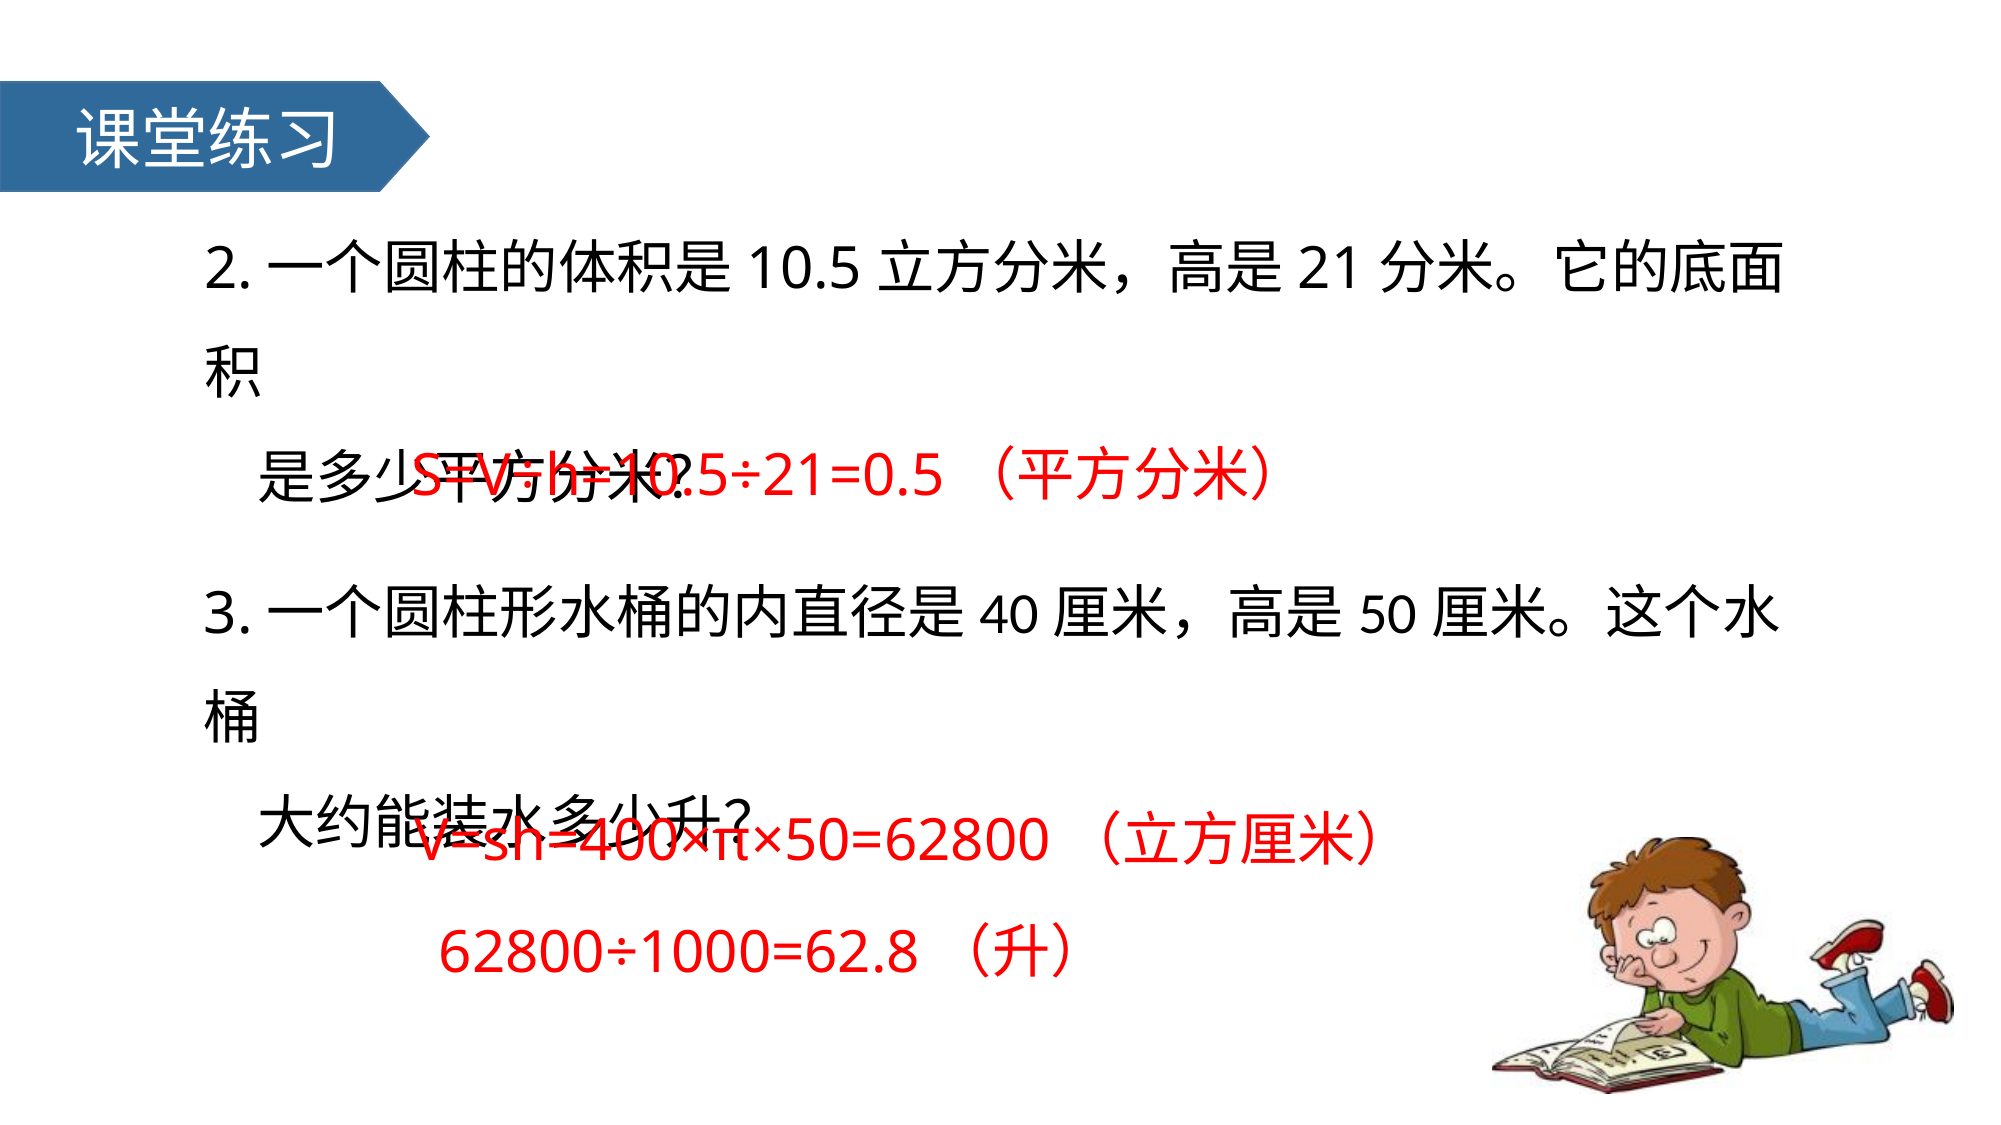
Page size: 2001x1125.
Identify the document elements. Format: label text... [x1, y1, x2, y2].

text_box 课堂练习 [0, 82, 429, 191]
text_box 2.一个圆柱的体积是10.5立方分米，高是21分米。它的底面积 是多少平方分米？ [189, 188, 1818, 518]
text_box 3.一个圆柱形水桶的内直径是40厘米，高是50厘米。这个水桶 大约能装水多少升？ [189, 532, 1814, 863]
text_box V=sh=400×π×50=62800（立方厘米） [399, 794, 1430, 879]
text_box S=V÷h=10.5÷21=0.5（平方分米） [396, 429, 1324, 515]
text_box 62800÷1000=62.8（升） [424, 906, 1124, 992]
picture [1492, 837, 1954, 1094]
